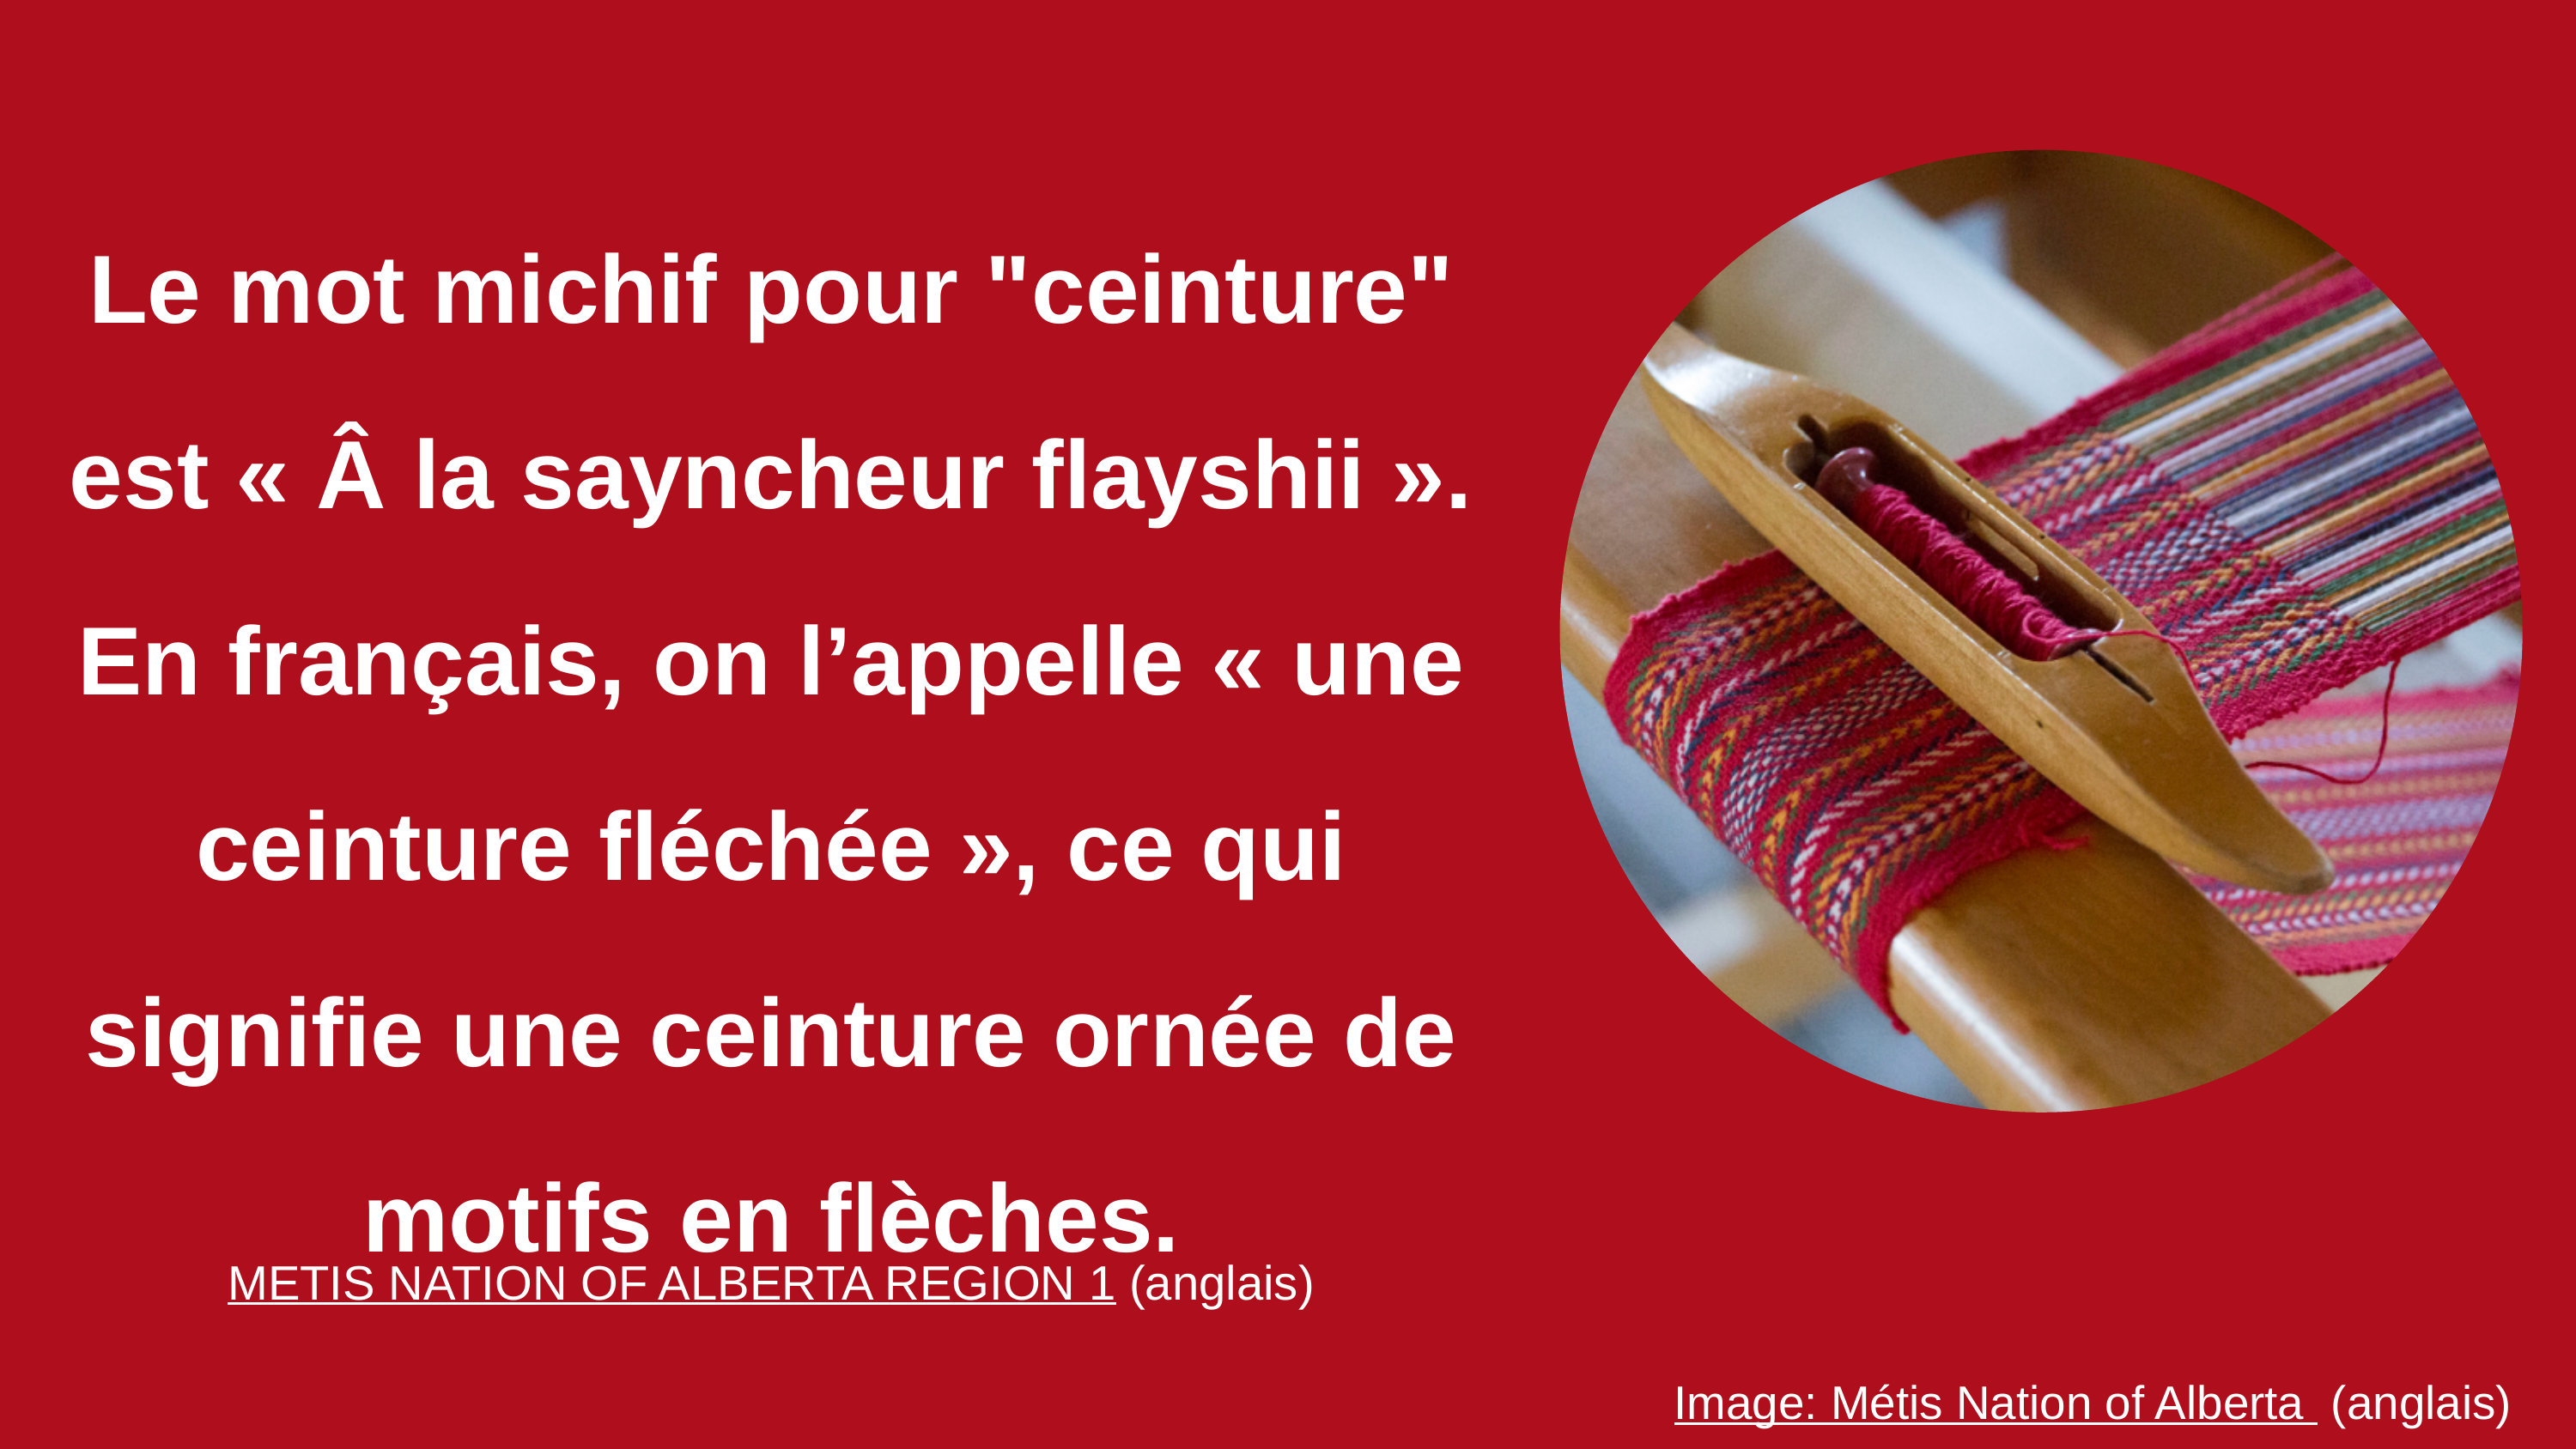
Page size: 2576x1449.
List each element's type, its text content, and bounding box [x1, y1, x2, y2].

text_box [1559, 149, 2523, 1113]
text_box METIS NATION OF ALBERTA REGION 1 (anglais) [179, 1228, 1363, 1310]
text_box Le mot michif pour "ceinture" est « Â la sayncheur flayshii ». En français, on l’appelle « une ceinture fléchée », ce qui signifie une ceinture ornée de motifs en flèches. [46, 156, 1497, 1271]
text_box Image: Métis Nation of Alberta (anglais) [1610, 1349, 2576, 1429]
